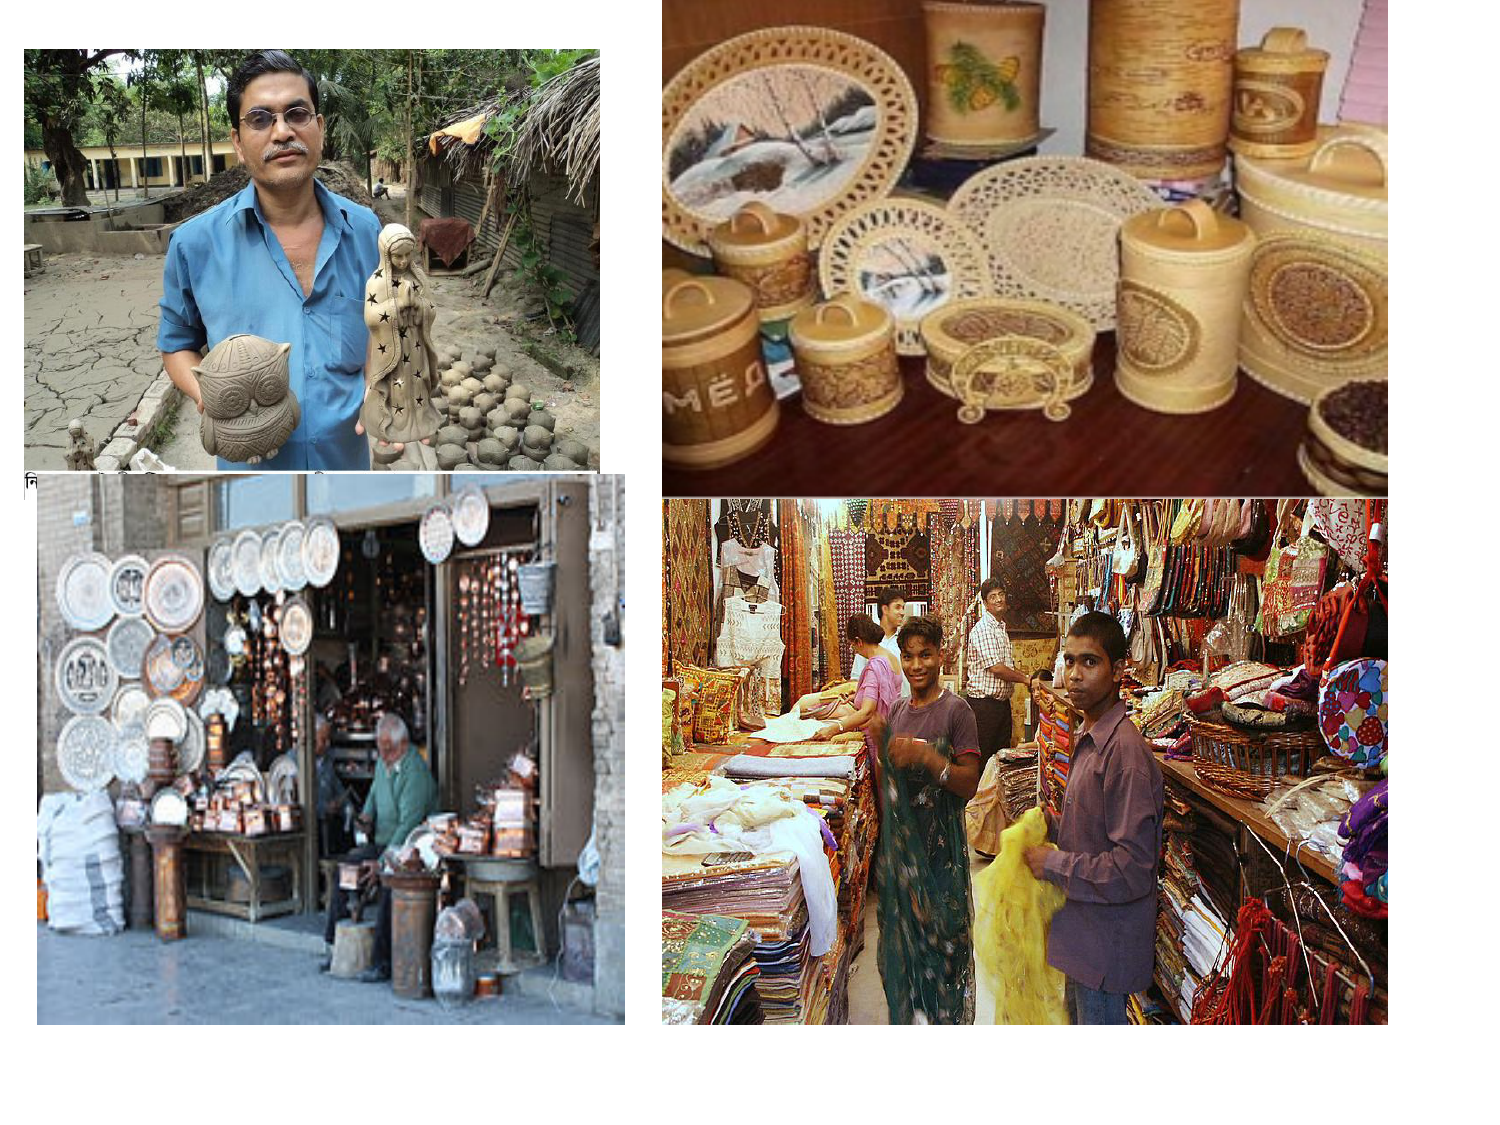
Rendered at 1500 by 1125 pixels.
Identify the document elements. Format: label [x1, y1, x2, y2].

picture [662, 0, 1388, 1026]
picture [24, 49, 626, 1026]
